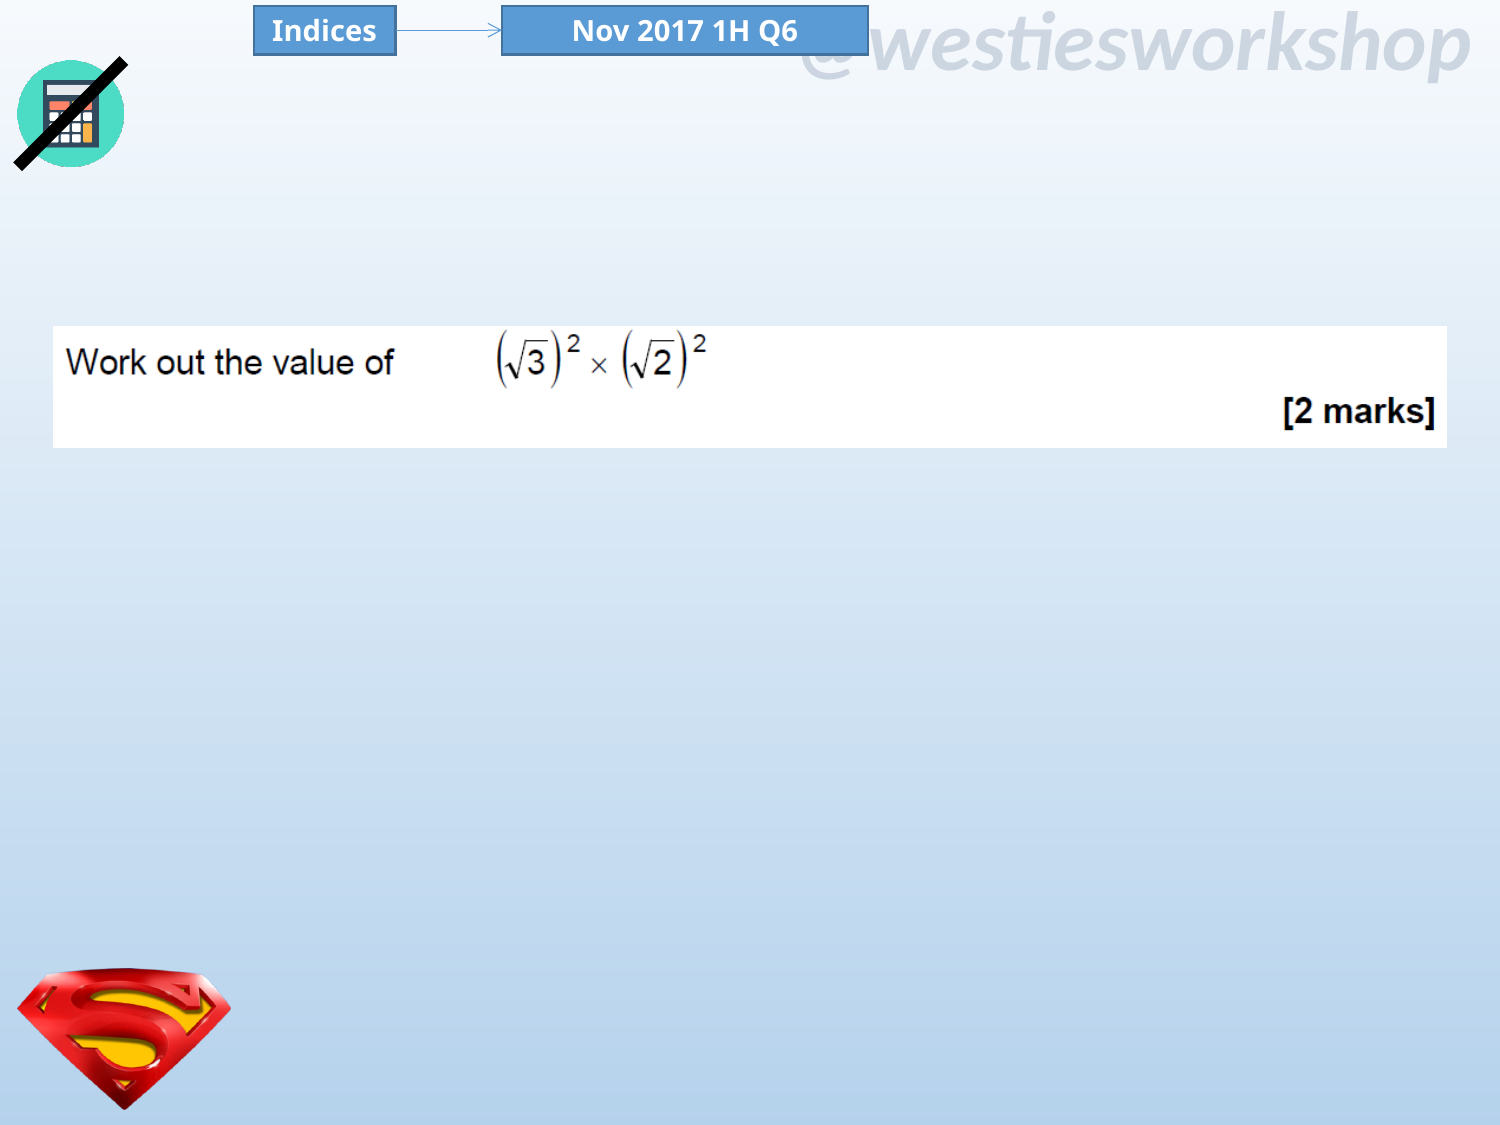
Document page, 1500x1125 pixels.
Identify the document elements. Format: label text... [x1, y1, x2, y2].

text_box Indices [253, 5, 397, 56]
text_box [17, 60, 124, 167]
picture [17, 968, 231, 1110]
text_box Nov 2017 1H Q6 [501, 5, 869, 56]
picture [53, 326, 1447, 448]
